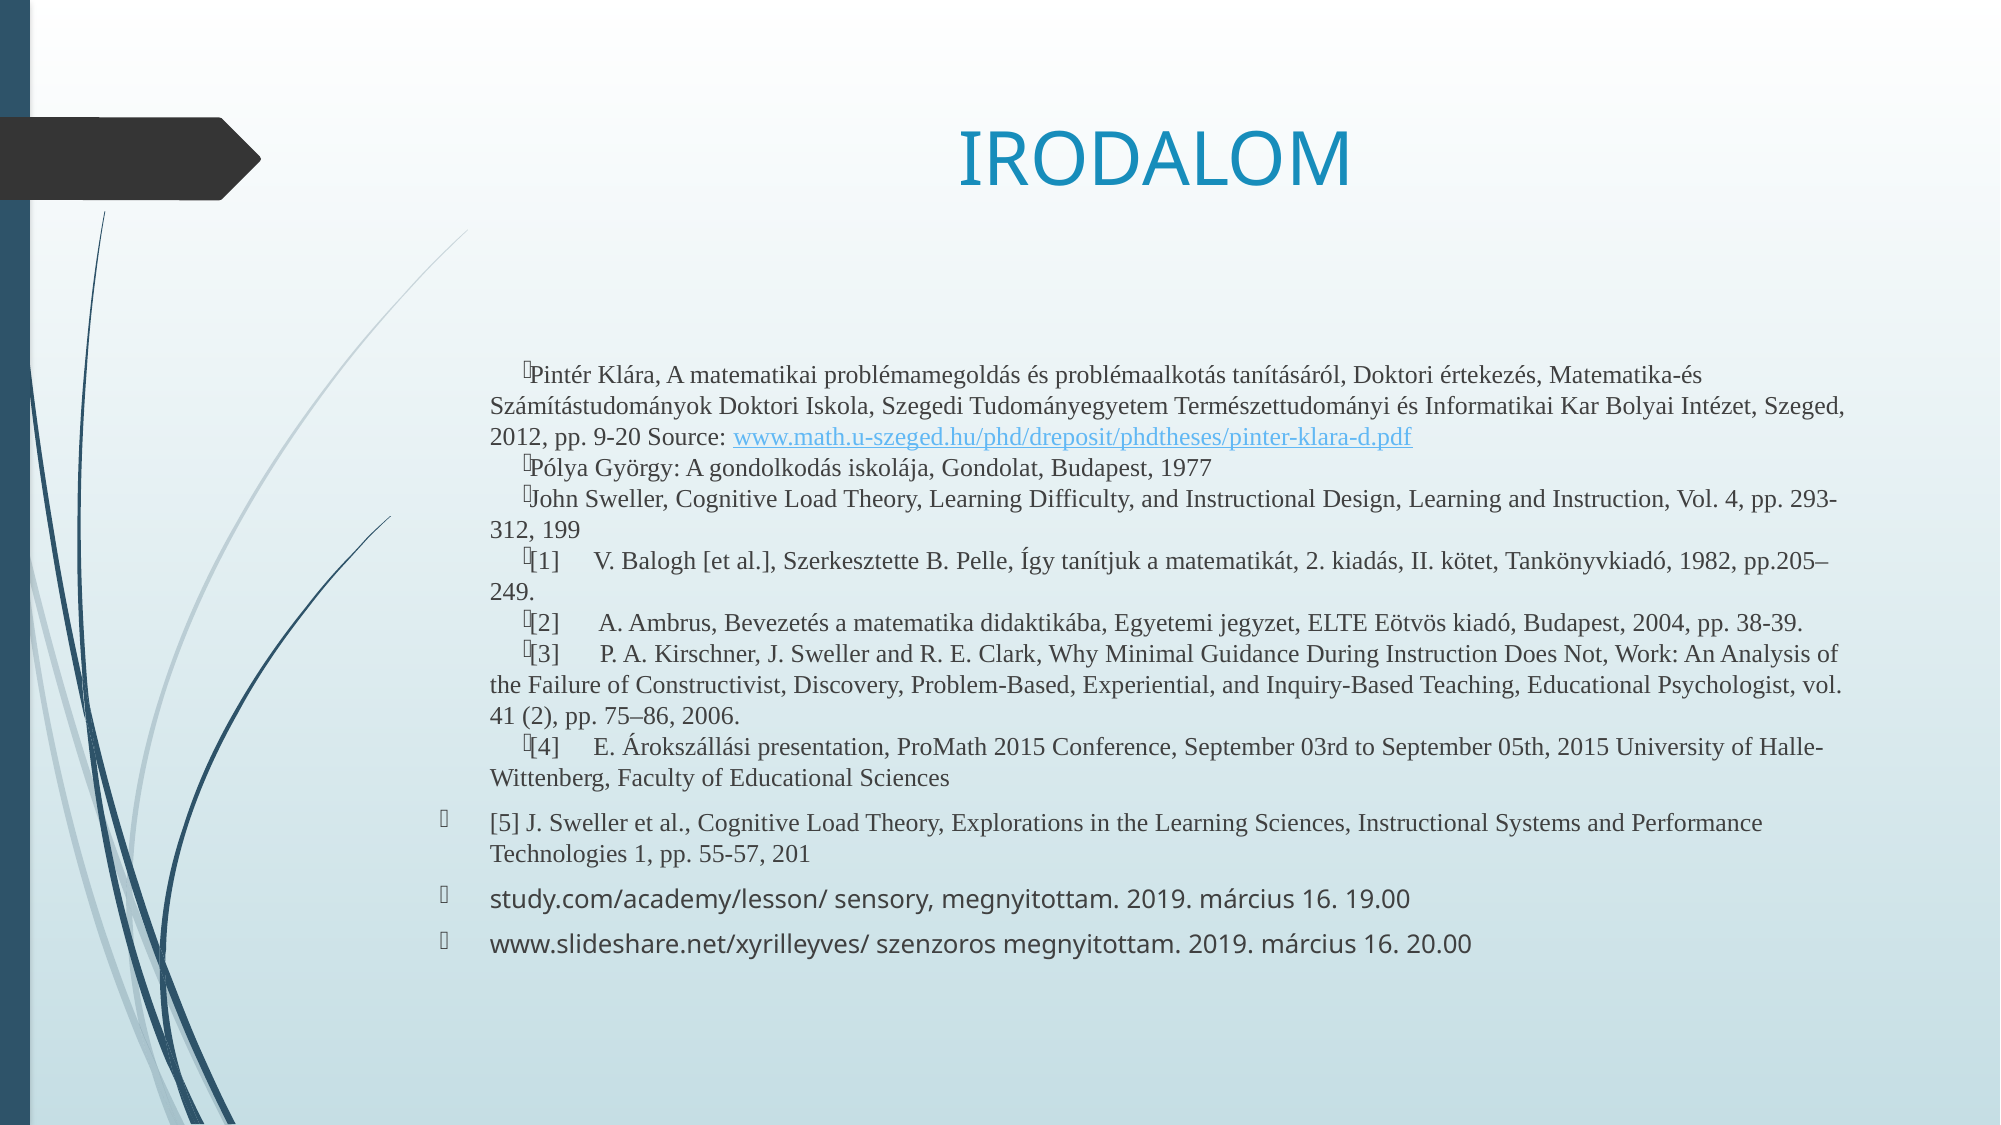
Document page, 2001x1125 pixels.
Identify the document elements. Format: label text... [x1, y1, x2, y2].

list Pintér Klára, A matematikai problémamegoldás és problémaalkotás tanításáról, Doktori értekezés, Matematika-és Számítástudományok Doktori Iskola, Szegedi Tudományegyetem Természettudományi és Informatikai Kar Bolyai Intézet, Szeged, 2012, pp. 9-20 Source: www.math.u-szeged.hu/phd/dreposit/phdtheses/pinter-klara-d.pdf Pólya György: A gondolkodás iskolája, Gondolat, Budapest, 1977 John Sweller, Cognitive Load Theory, Learning Difficulty, and Instructional Design, Learning and Instruction, Vol. 4, pp. 293-312, 199 [1] V. Balogh [et al.], Szerkesztette B. Pelle, Így tanítjuk a matematikát, 2. kiadás, II. kötet, Tankönyvkiadó, 1982, pp.205–249. [2] A. Ambrus, Bevezetés a matematika didaktikába, Egyetemi jegyzet, ELTE Eötvös kiadó, Budapest, 2004, pp. 38-39. [3] P. A. Kirschner, J. Sweller and R. E. Clark, Why Minimal Guidance During Instruction Does Not, Work: An Analysis of the Failure of Constructivist, Discovery, Problem-Based, Experiential, and Inquiry-Based Teaching, Educational Psychologist, vol. 41 (2), pp. 75–86, 2006. [4] E. Árokszállási presentation, ProMath 2015 Conference, September 03rd to September 05th, 2015 University of Halle-Wittenberg, Faculty of Educational Sciences [5] J. Sweller et al., Cognitive Load Theory, Explorations in the Learning Sciences, Instructional Systems and Performance Technologies 1, pp. 55-57, 201 study.com/academy/lesson/ sensory, megnyitottam. 2019. március 16. 19.00 www.slideshare.net/xyrilleyves/ szenzoros megnyitottam. 2019. március 16. 20.00 [424, 350, 1888, 970]
title IRODALOM [425, 102, 1888, 313]
